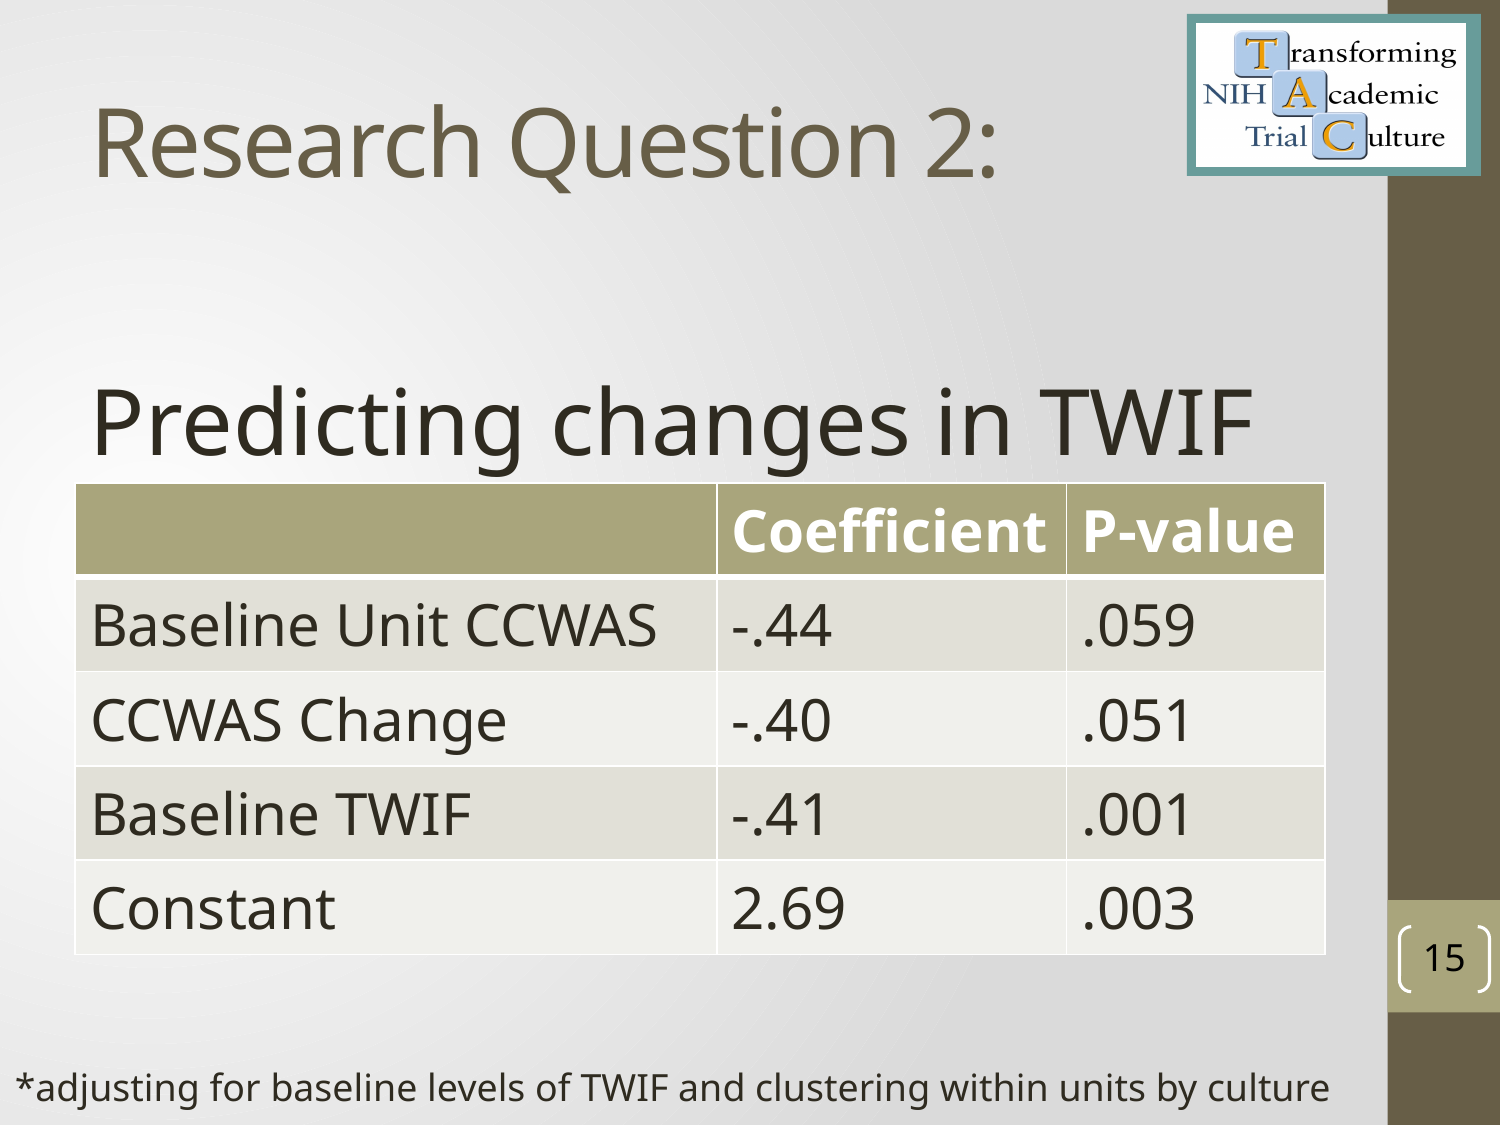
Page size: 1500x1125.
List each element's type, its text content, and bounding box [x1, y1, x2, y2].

table_cell .001 [1067, 767, 1324, 859]
table_cell Baseline TWIF [76, 767, 716, 859]
table_cell -.44 [718, 580, 1066, 671]
title Research Question 2: [75, 45, 1325, 233]
table_cell .003 [1067, 861, 1324, 954]
table_header Coefficient [718, 484, 1066, 574]
table_cell -.40 [718, 672, 1066, 765]
table_cell Constant [76, 861, 716, 954]
table_cell .059 [1067, 580, 1324, 671]
table_cell Baseline Unit CCWAS [76, 580, 716, 671]
table_cell .051 [1067, 672, 1324, 765]
table_header P-value [1067, 484, 1324, 574]
slide_number 15 [1397, 925, 1492, 994]
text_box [1186, 13, 1482, 177]
table_cell CCWAS Change [76, 672, 716, 765]
text_box *adjusting for baseline levels of TWIF and clustering within units by culture [0, 1056, 1384, 1117]
table_cell -.41 [718, 767, 1066, 859]
text_box Predicting changes in TWIF [74, 356, 1294, 482]
table_cell 2.69 [718, 861, 1066, 954]
table_header [76, 484, 716, 574]
